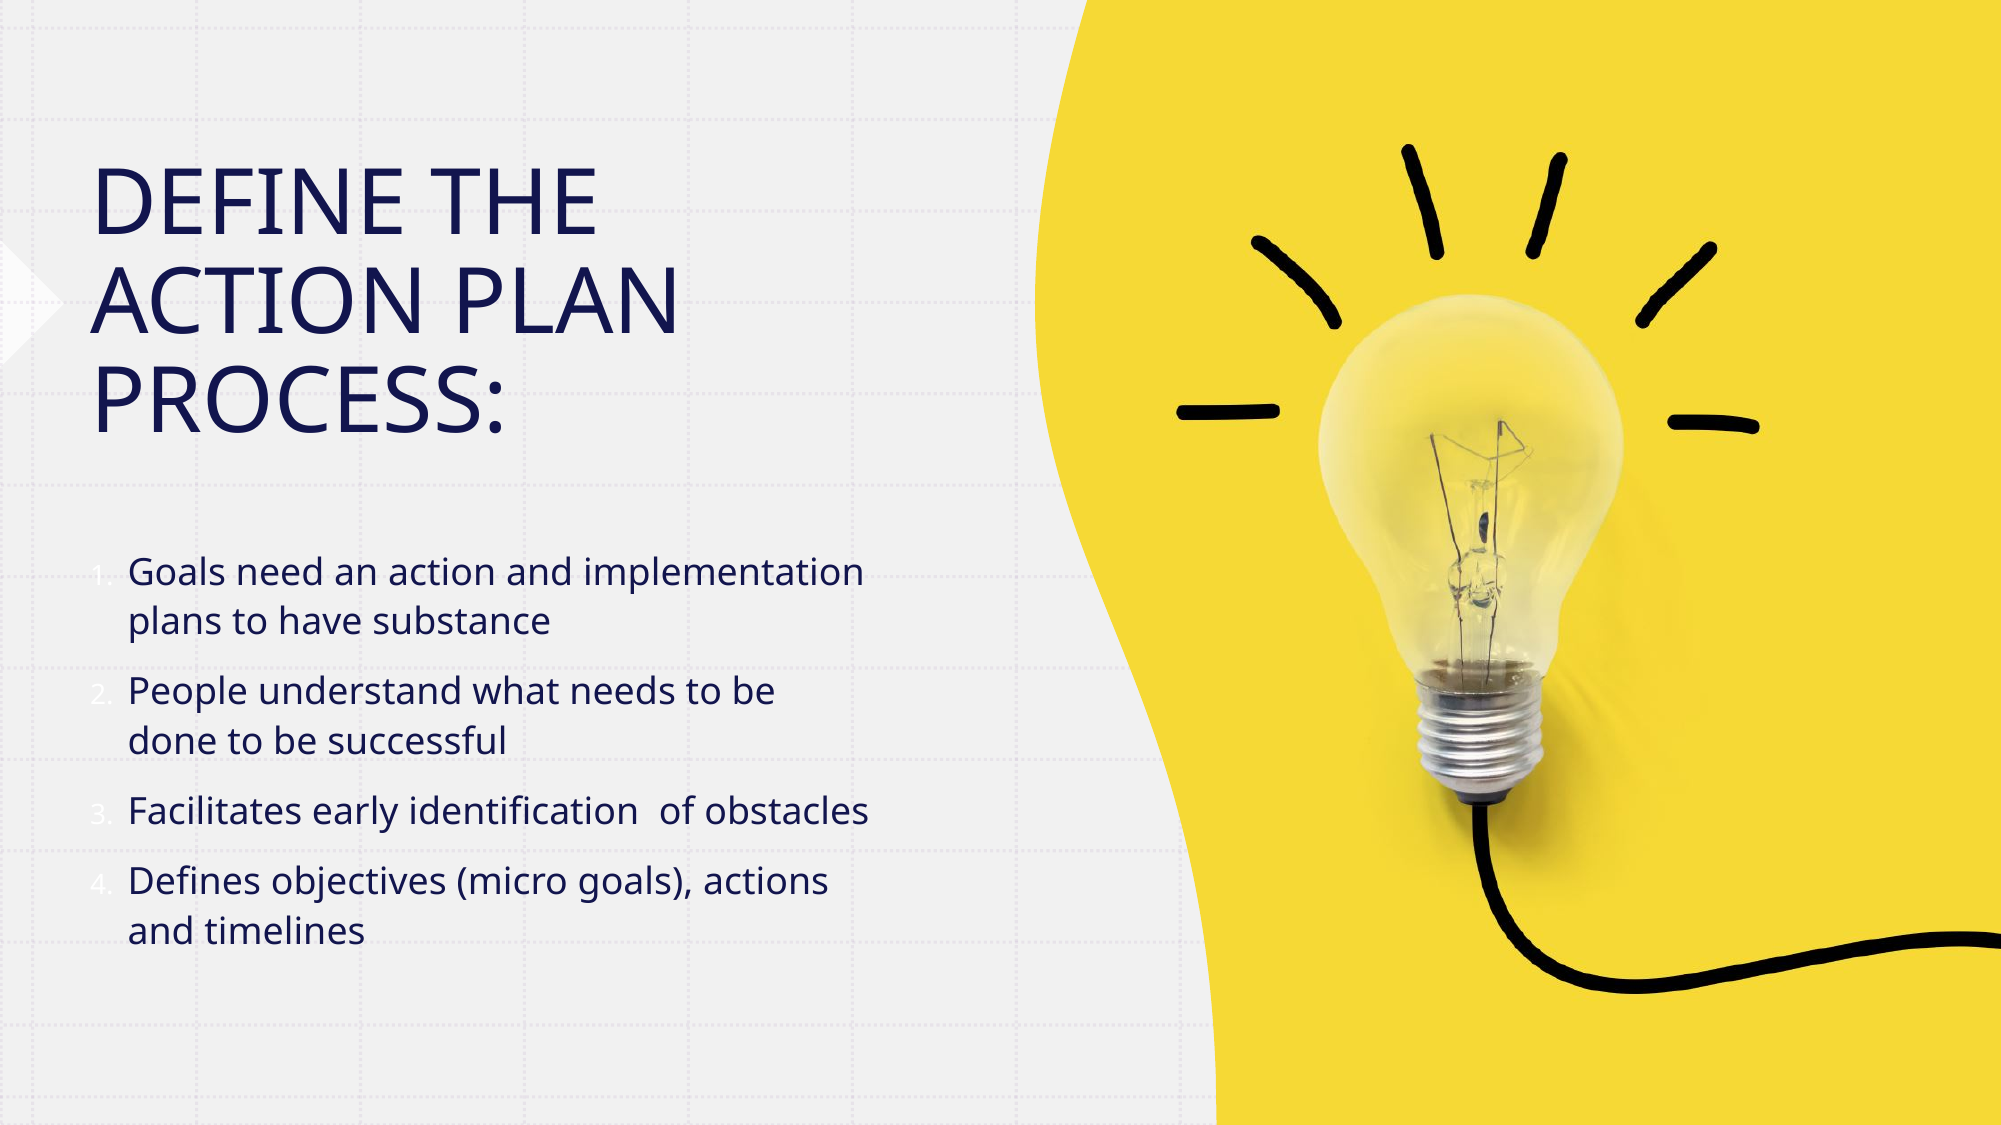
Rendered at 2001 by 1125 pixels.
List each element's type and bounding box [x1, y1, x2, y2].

picture [1034, 0, 2001, 1125]
text_box [0, 0, 1034, 1125]
